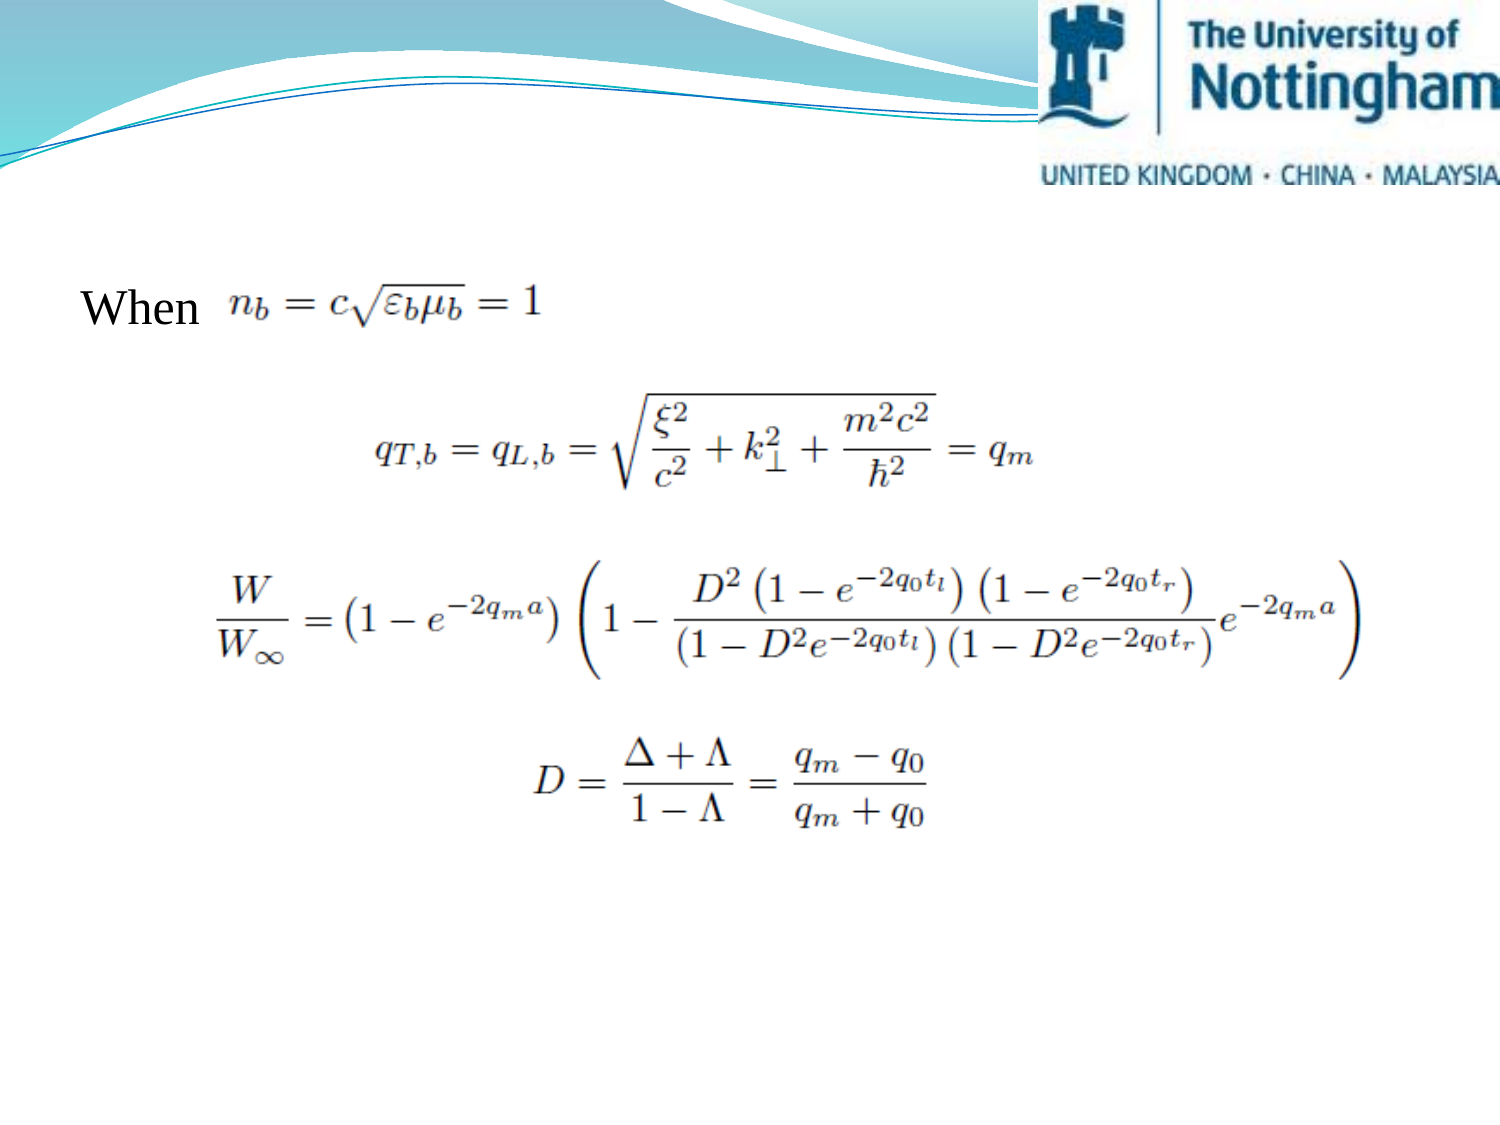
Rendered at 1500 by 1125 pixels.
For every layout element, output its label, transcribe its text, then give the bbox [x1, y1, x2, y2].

text_box When [65, 267, 199, 342]
picture [508, 714, 949, 844]
picture [191, 361, 1376, 711]
picture [206, 248, 565, 344]
picture [1038, 0, 1500, 185]
